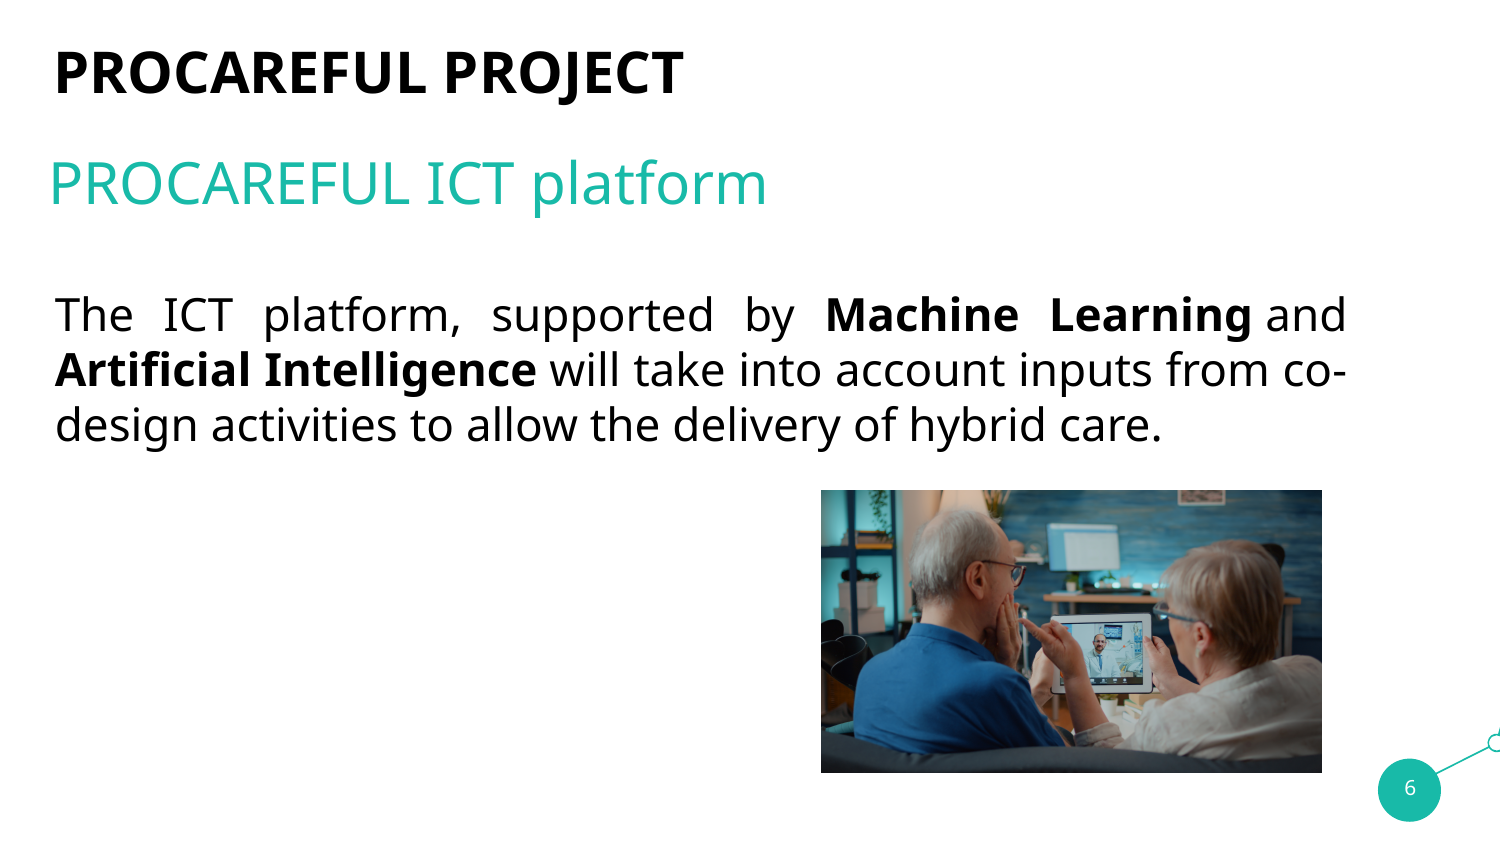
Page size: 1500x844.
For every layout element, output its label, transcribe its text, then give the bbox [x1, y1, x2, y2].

title PROCAREFUL PROJECT [0, 28, 1082, 114]
text_box The ICT platform, supported by Machine Learning and Artificial Intelligence will take into account inputs from co-design activities to allow the delivery of hybrid care. [42, 279, 1361, 457]
list PROCAREFUL ICT platform [48, 164, 1432, 257]
picture [820, 490, 1323, 773]
